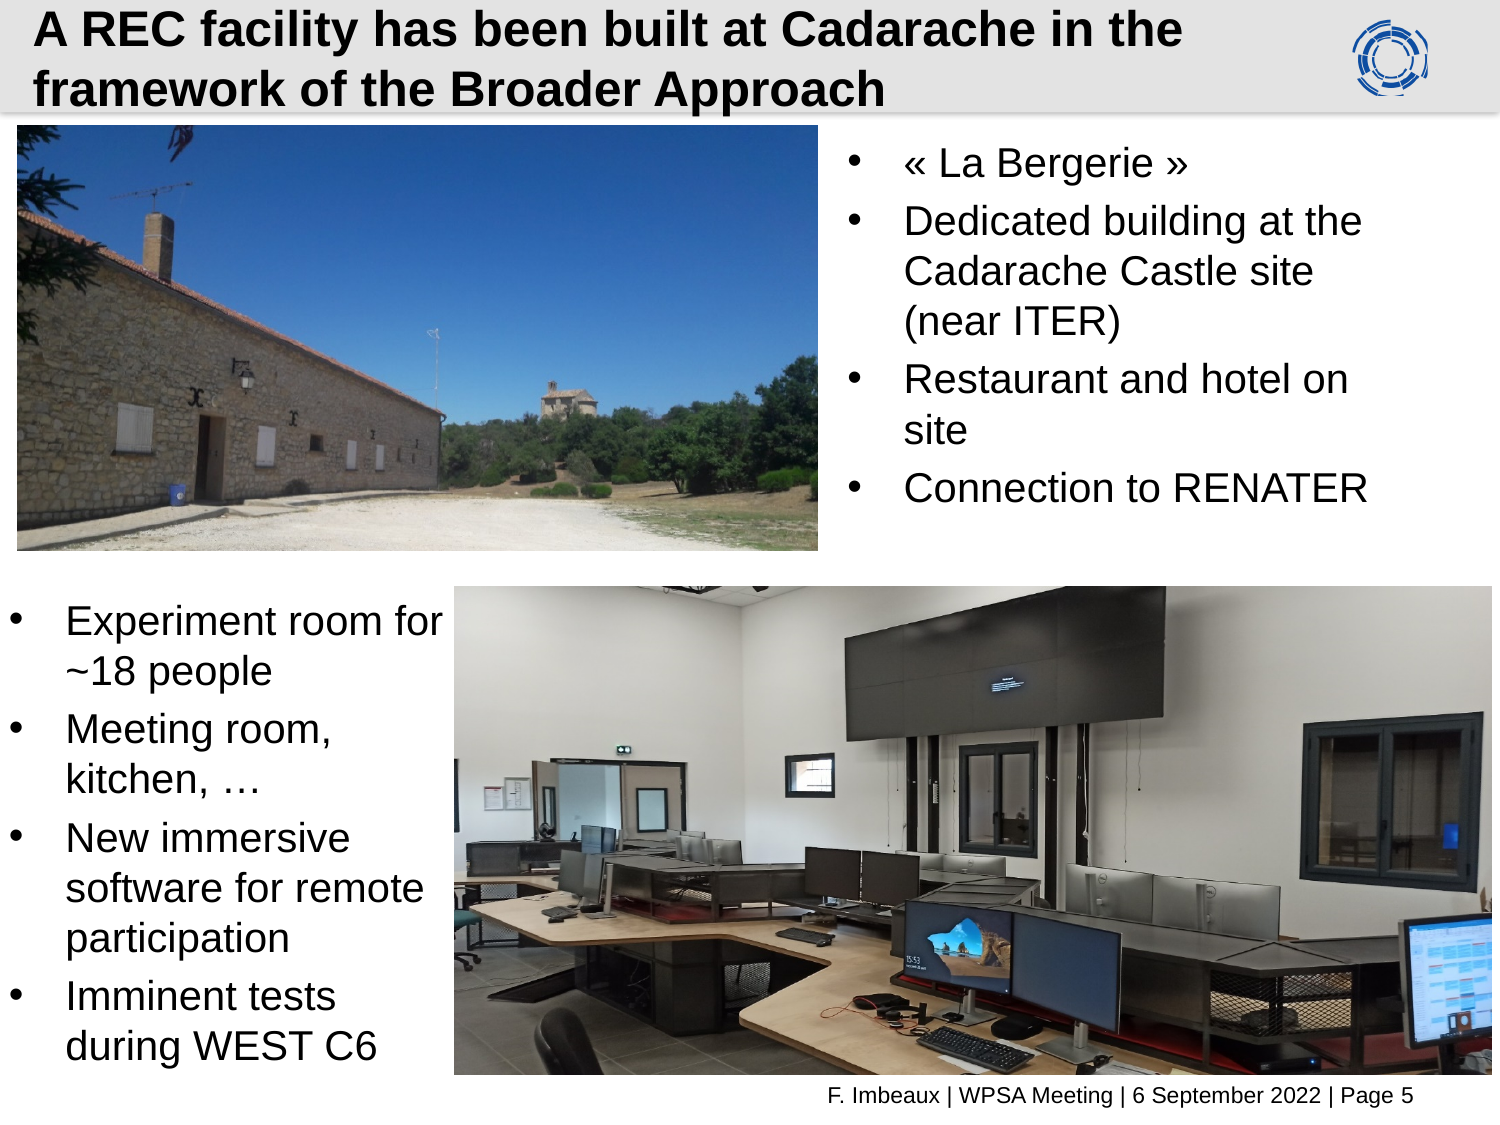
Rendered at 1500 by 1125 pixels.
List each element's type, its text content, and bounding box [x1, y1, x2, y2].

picture [5, 125, 819, 551]
footer F. Imbeaux | WPSA Meeting | 6 September 2022 | Page 5 [76, 1073, 1429, 1118]
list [454, 585, 1492, 1075]
title A REC facility has been built at Cadarache in the framework of the Broader Approach [17, 0, 1331, 130]
text_box « La Bergerie » Dedicated building at the Cadarache Castle site (near ITER) Restaurant and hotel on site Connection to RENATER [832, 127, 1400, 584]
text_box Experiment room for ~18 people Meeting room, kitchen, … New immersive software for remote participation Imminent tests during WEST C6 [0, 586, 470, 1125]
